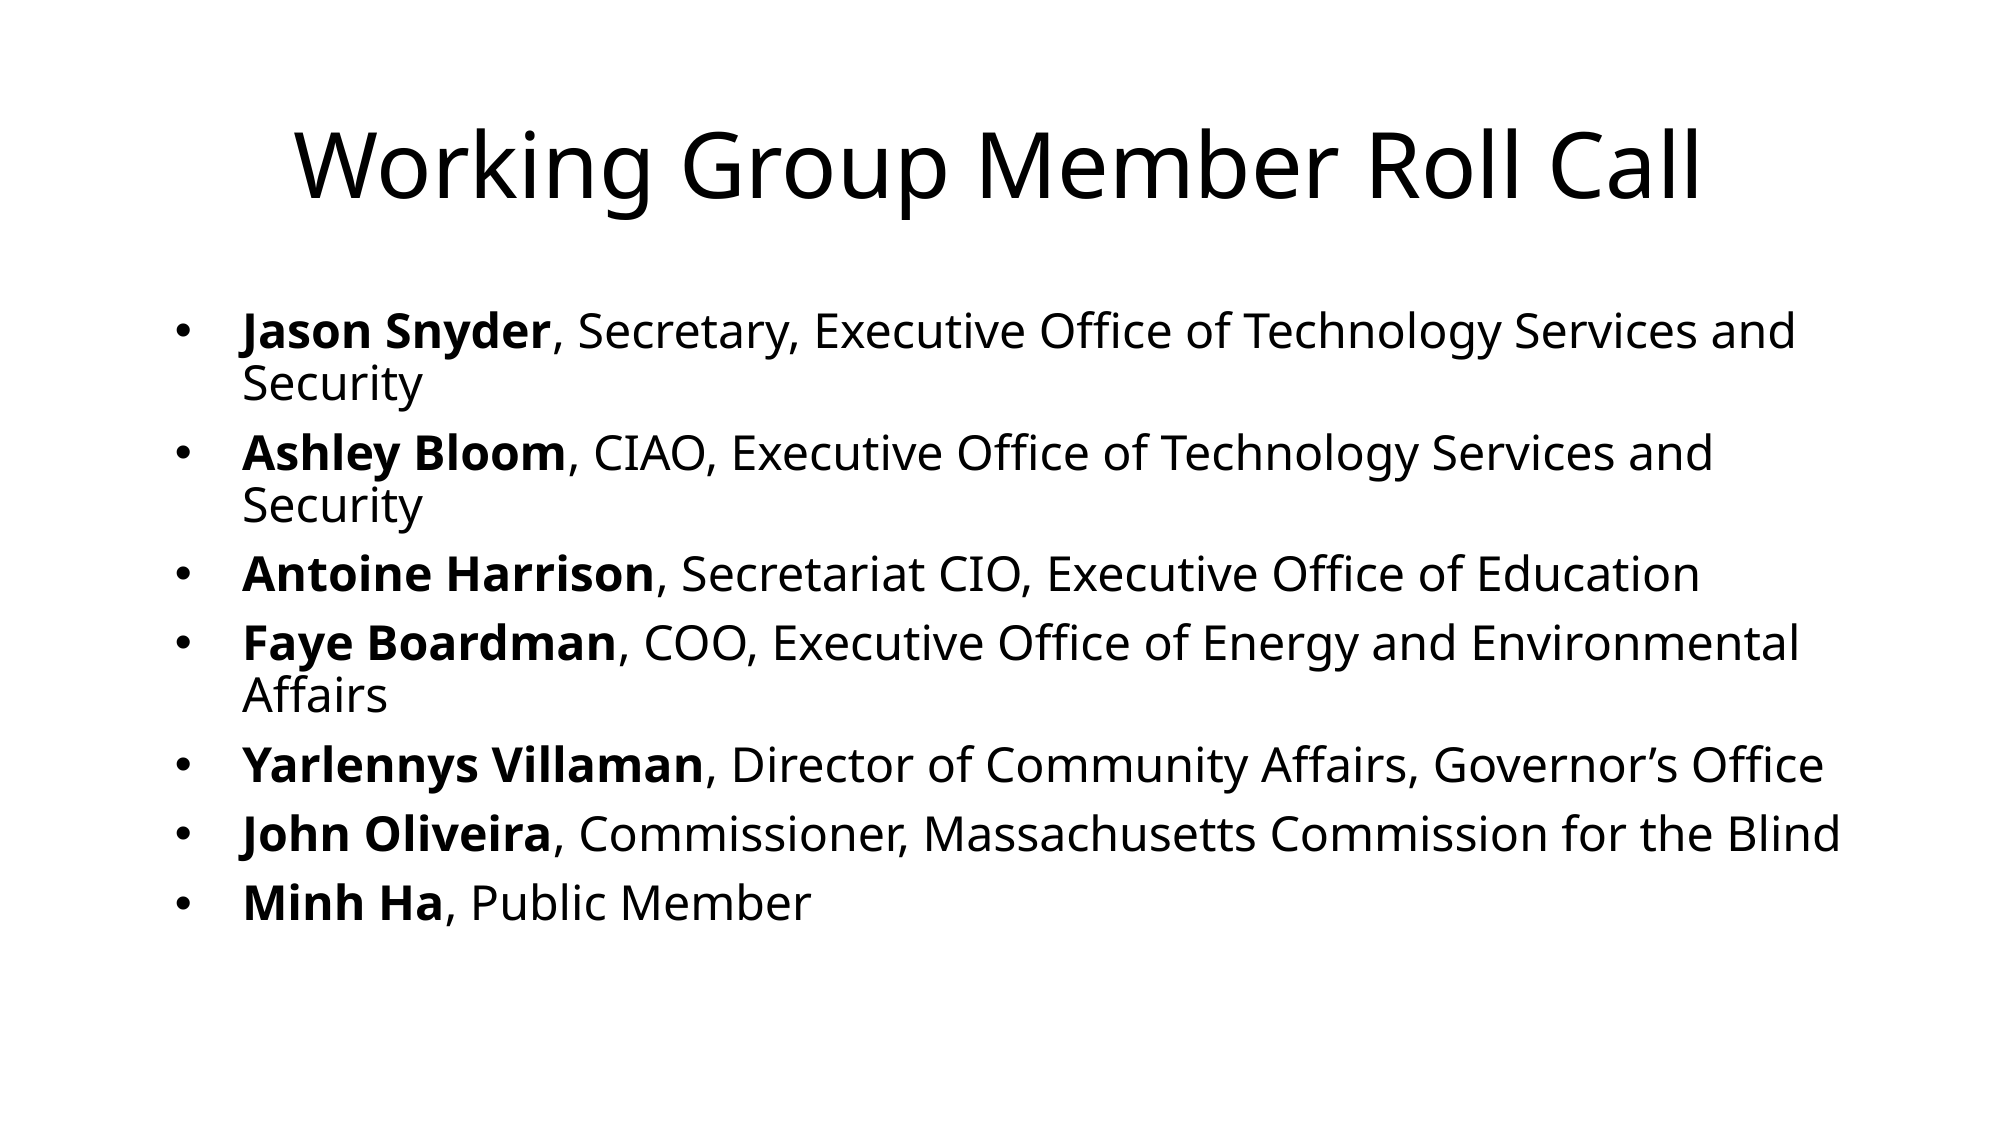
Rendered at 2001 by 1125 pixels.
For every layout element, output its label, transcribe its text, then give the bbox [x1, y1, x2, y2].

list Jason Snyder, Secretary, Executive Office of Technology Services and Security Ashley Bloom, CIAO, Executive Office of Technology Services and Security Antoine Harrison, Secretariat CIO, Executive Office of Education Faye Boardman, COO, Executive Office of Energy and Environmental Affairs Yarlennys Villaman, Director of Community Affairs, Governor’s Office John Oliveira, Commissioner, Massachusetts Commission for the Blind Minh Ha, Public Member [137, 299, 1863, 1014]
title Working Group Member Roll Call [137, 59, 1863, 278]
